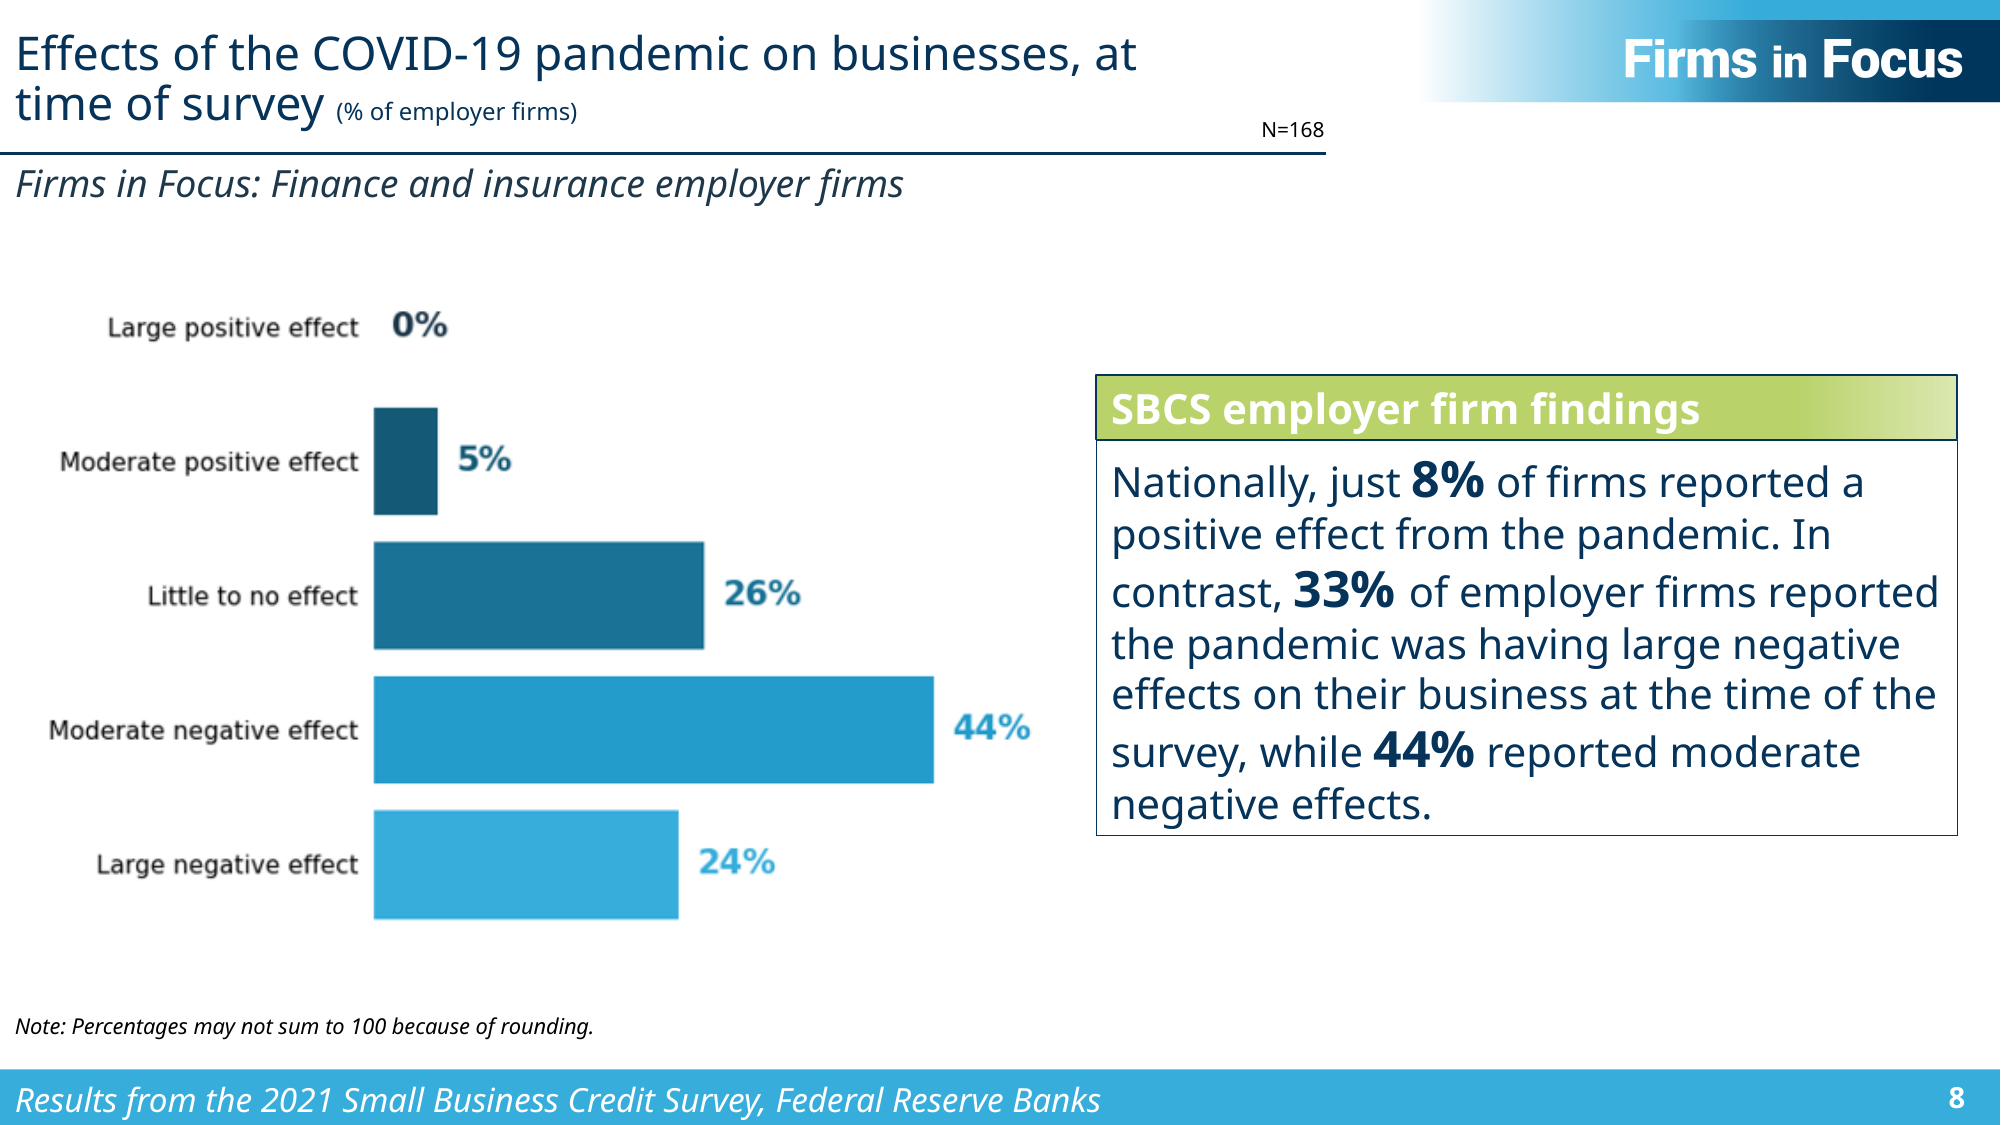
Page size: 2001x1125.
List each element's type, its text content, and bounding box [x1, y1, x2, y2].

text_box Note: Percentages may not sum to 100 because of rounding. [0, 1004, 1706, 1046]
picture [1190, 0, 2000, 178]
title Effects of the COVID-19 pandemic on businesses, at time of survey (% of employer firms) [0, 22, 1183, 139]
text_box Firms in Focus: Finance and insurance employer firms [0, 161, 1327, 210]
picture [25, 217, 1046, 975]
text_box SBCS employer firm findings [1096, 375, 1958, 440]
text_box N=168 [1113, 109, 1339, 149]
text_box Nationally, just 8% of firms reported a positive effect from the pandemic. In contrast, 33% of employer firms reported the pandemic was having large negative effects on their business at the time of the survey, while 44% reported moderate negative effects. [1096, 440, 1958, 836]
